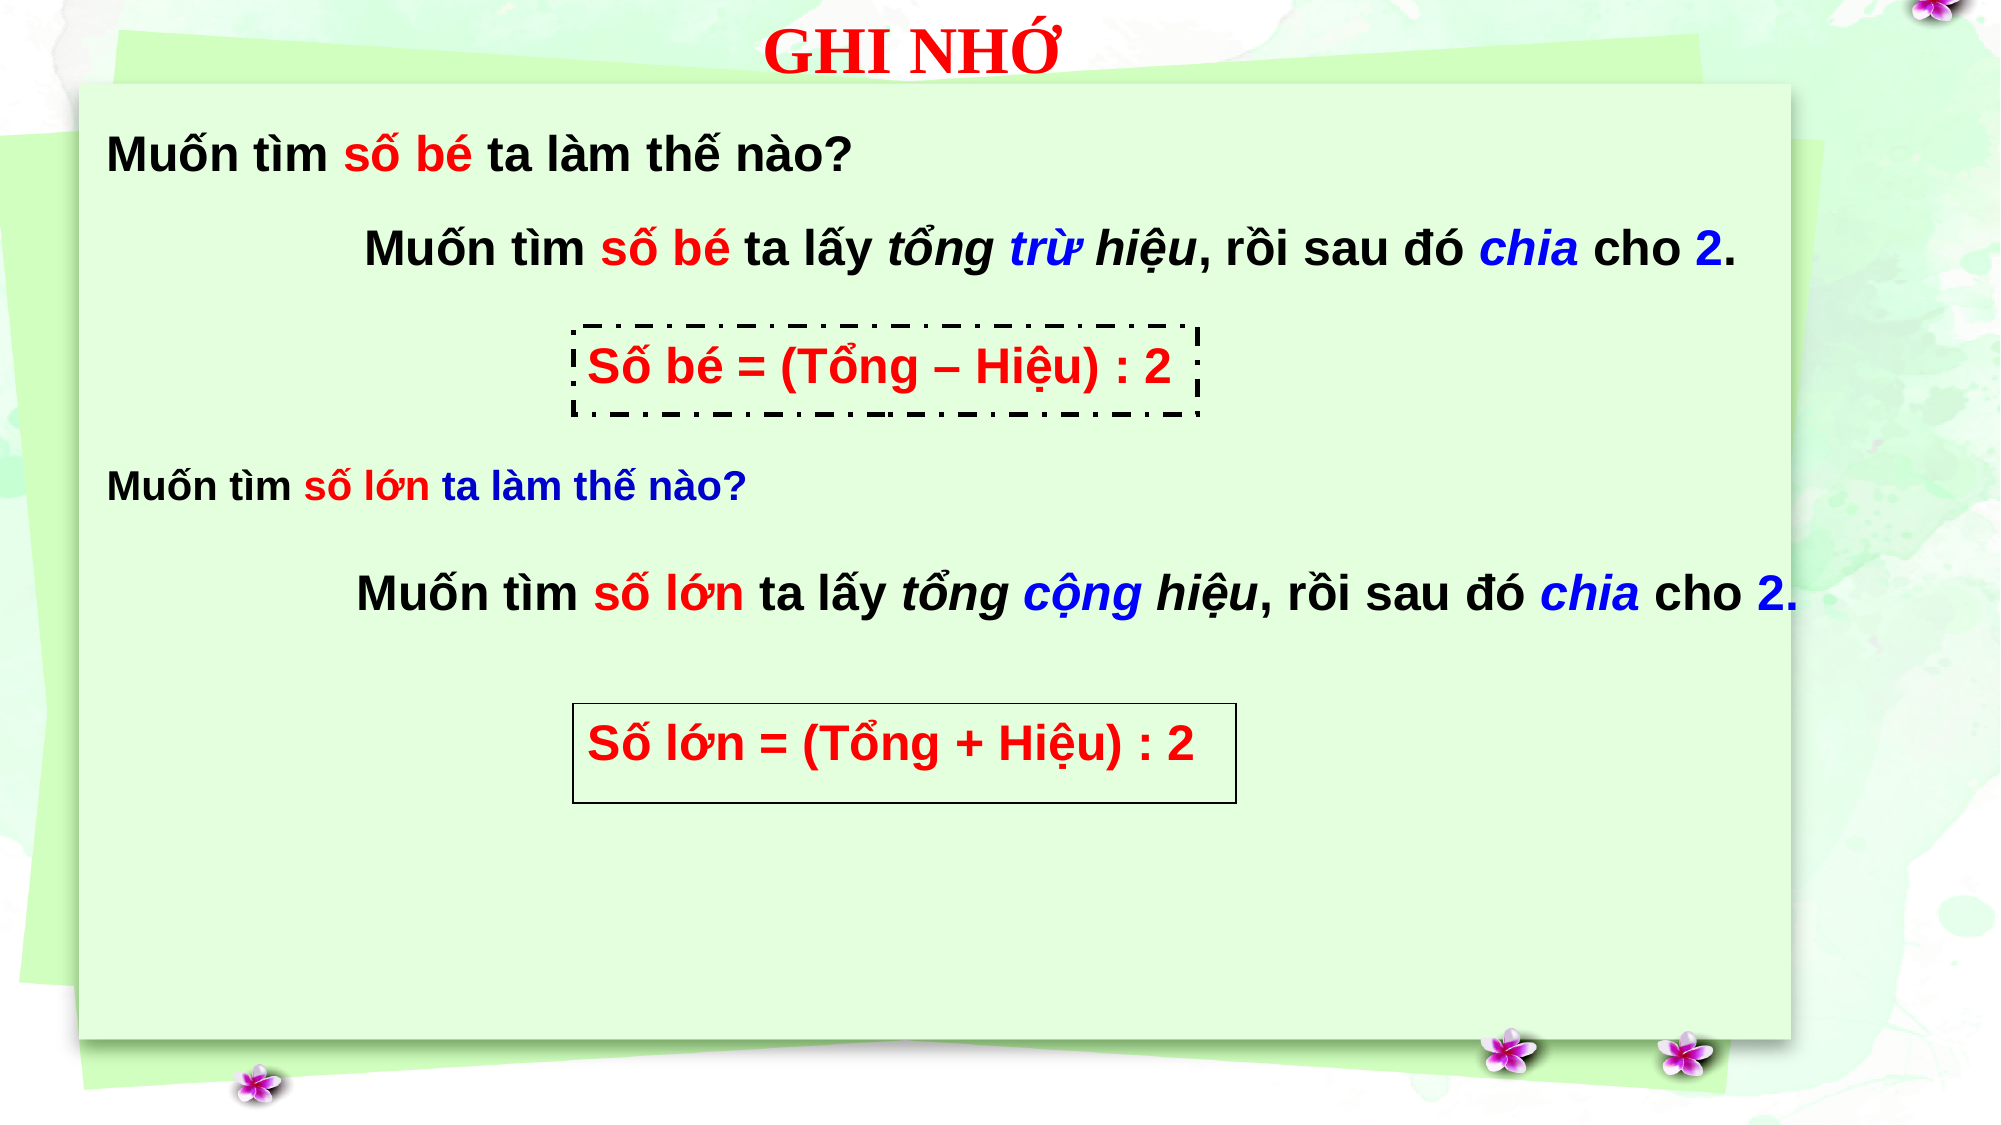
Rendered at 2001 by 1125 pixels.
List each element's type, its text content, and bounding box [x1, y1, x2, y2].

text_box Muốn tìm số bé ta làm thế nào? [91, 113, 1388, 189]
picture [0, 0, 2001, 1125]
text_box Số lớn = (Tổng + Hiệu) : 2 [573, 703, 1237, 804]
text_box Muốn tìm số lớn ta lấy tổng cộng hiệu, rồi sau đó chia cho 2. [276, 552, 1828, 642]
text_box GHI NHỚ [747, 0, 1237, 95]
text_box Số bé = (Tổng – Hiệu) : 2 [573, 326, 1198, 415]
text_box Muốn tìm số lớn ta làm thế nào? [91, 450, 1559, 516]
text_box Muốn tìm số bé ta lấy tổng trừ hiệu, rồi sau đó chia cho 2. [264, 207, 1783, 286]
